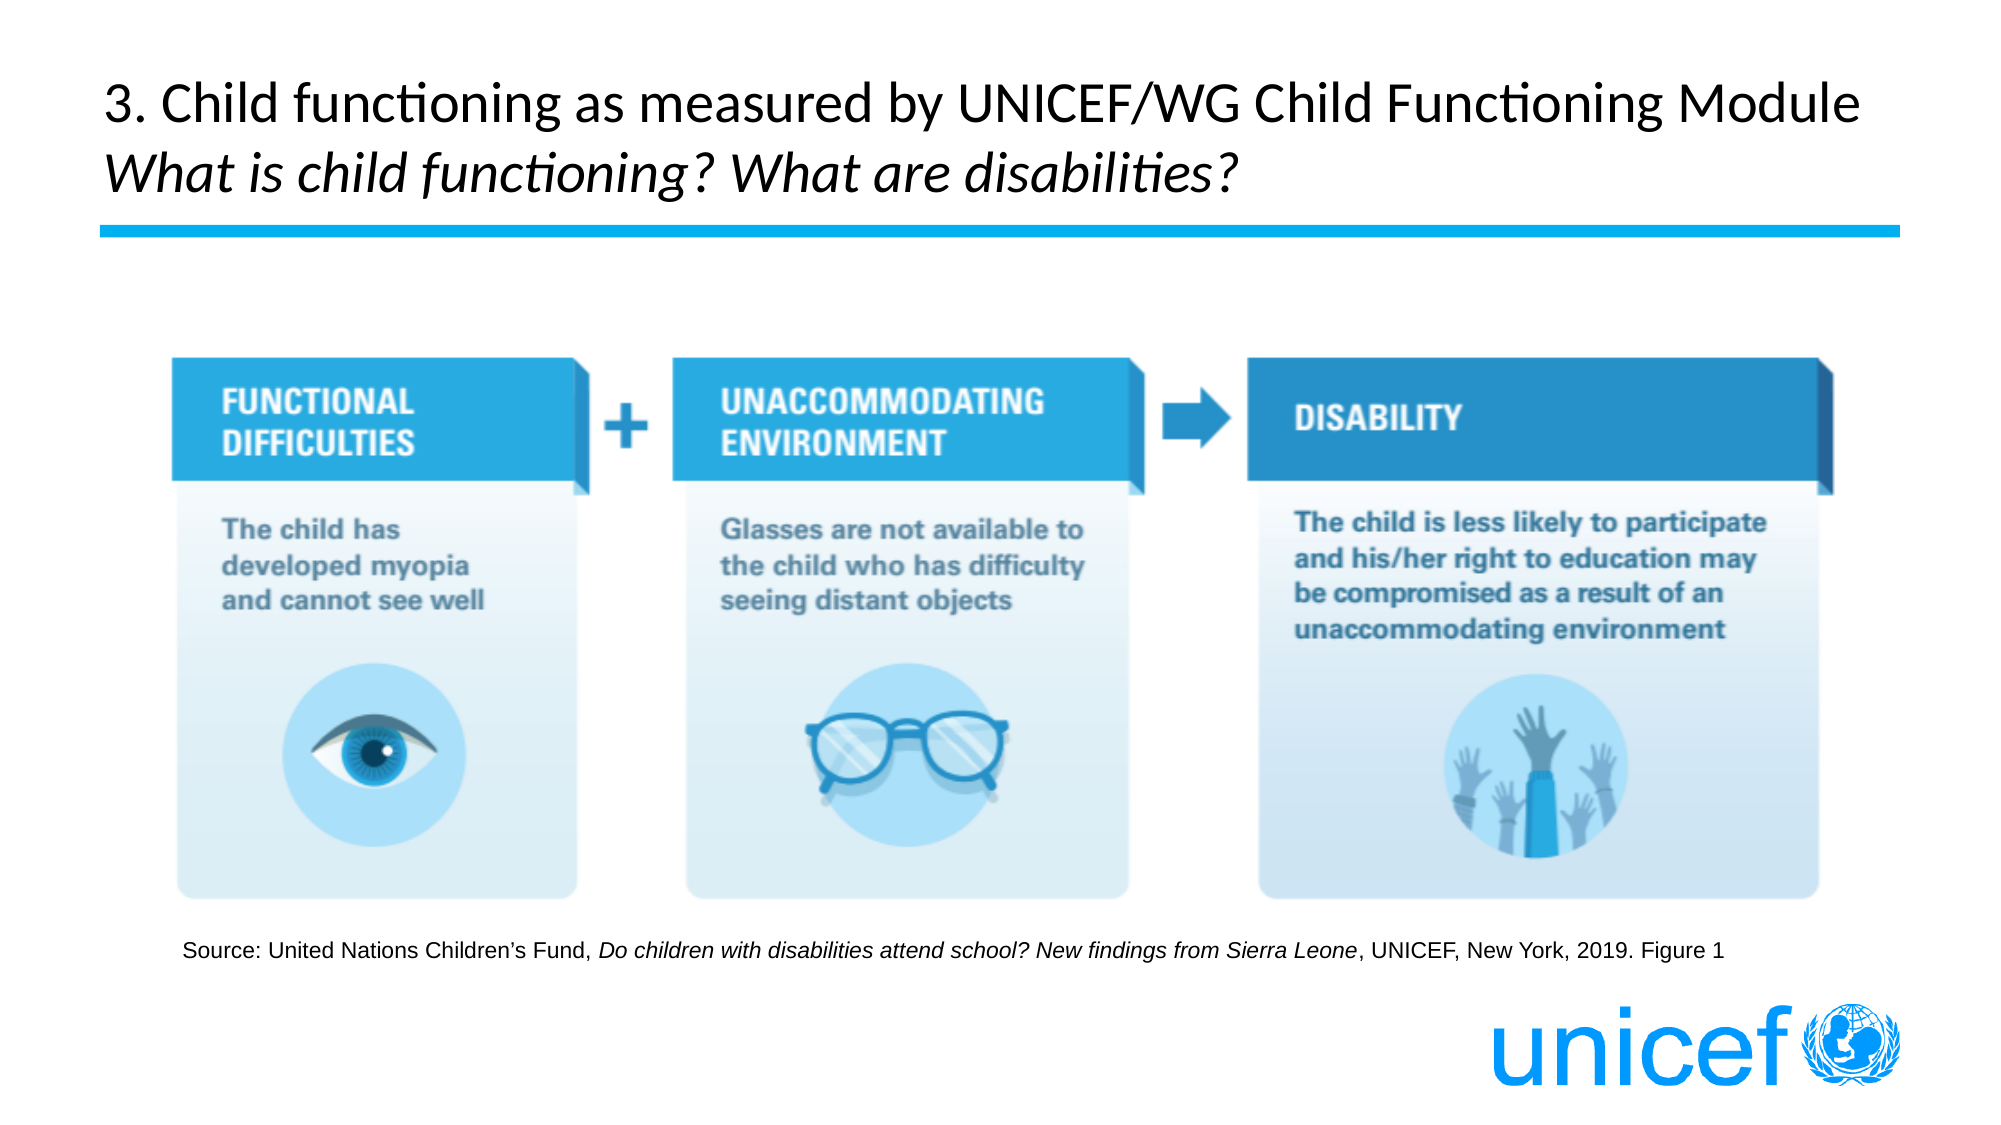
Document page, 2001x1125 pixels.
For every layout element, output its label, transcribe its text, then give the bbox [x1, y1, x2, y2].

picture [1494, 1004, 1900, 1086]
text_box Source: United Nations Children’s Fund, Do children with disabilities attend school? New findings from Sierra Leone, UNICEF, New York, 2019. Figure 1 [167, 928, 1833, 971]
title 3. Child functioning as measured by UNICEF/WG Child Functioning Module What is child functioning? What are disabilities? [88, 40, 1889, 229]
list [147, 340, 1853, 916]
